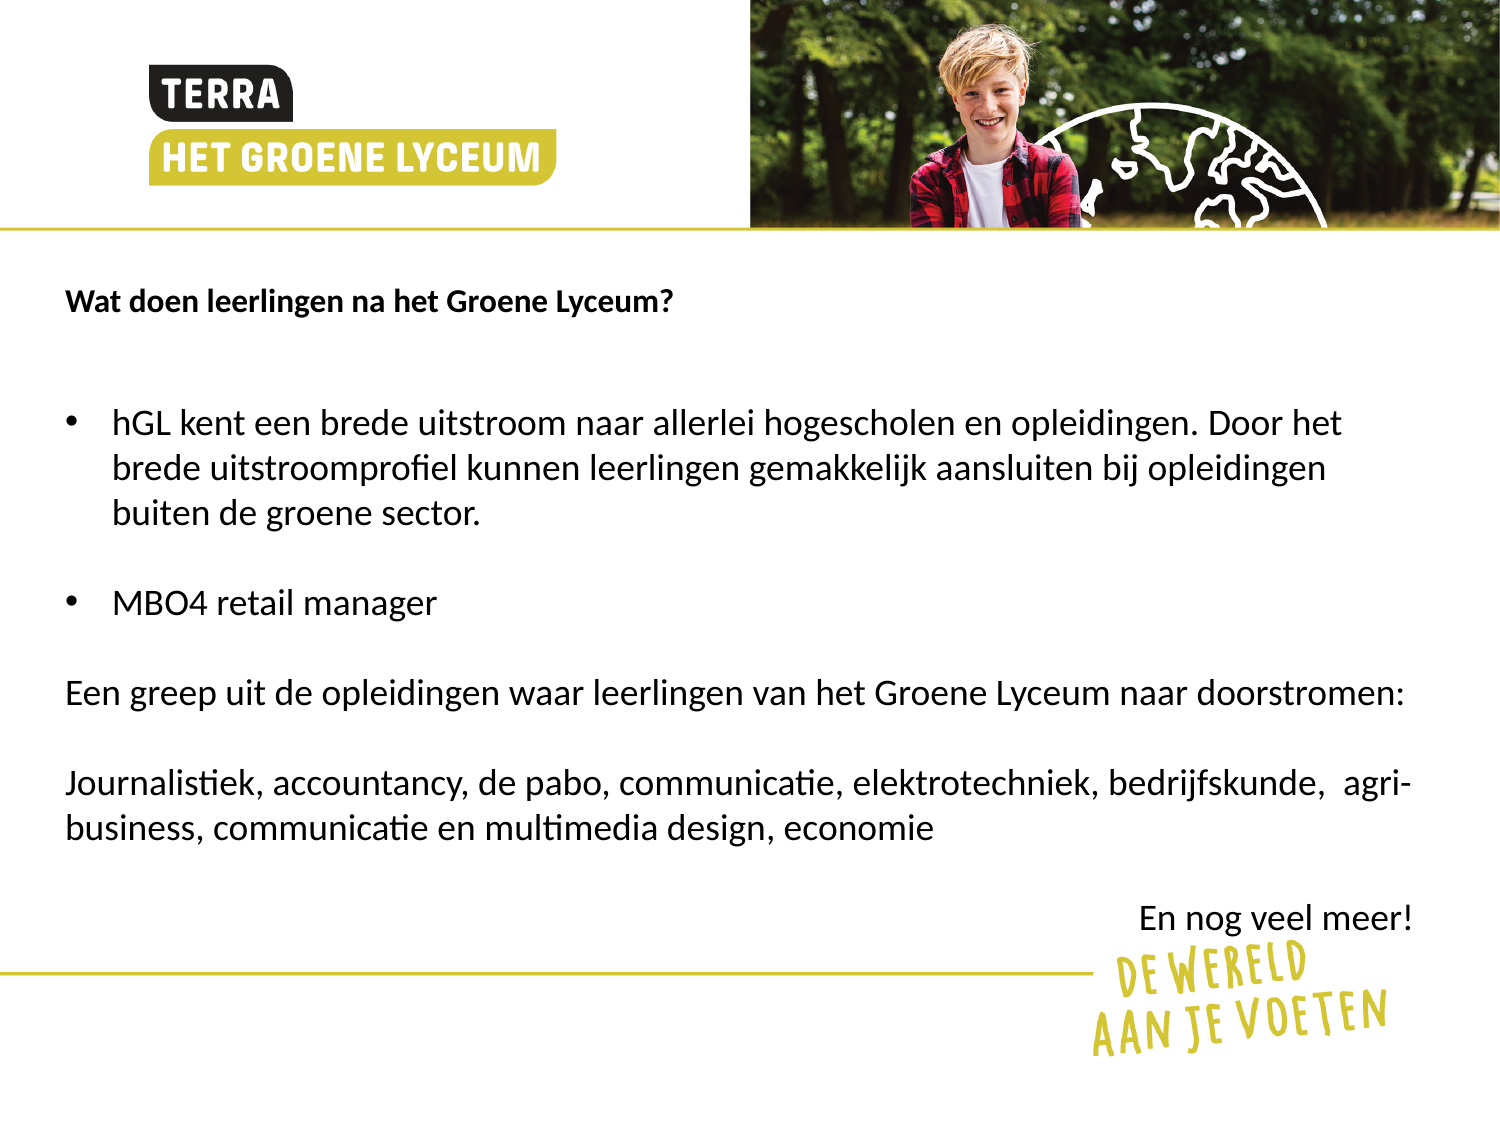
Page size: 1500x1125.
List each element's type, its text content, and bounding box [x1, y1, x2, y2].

list Wat doen leerlingen na het Groene Lyceum? hGL kent een brede uitstroom naar allerlei hogescholen en opleidingen. Door het brede uitstroomprofiel kunnen leerlingen gemakkelijk aansluiten bij opleidingen buiten de groene sector. MBO4 retail manager Een greep uit de opleidingen waar leerlingen van het Groene Lyceum naar doorstromen: Journalistiek, accountancy, de pabo, communicatie, elektrotechniek, bedrijfskunde, agri-business, communicatie en multimedia design, economie En nog veel meer! [64, 278, 1424, 1022]
picture [0, 0, 1500, 1125]
